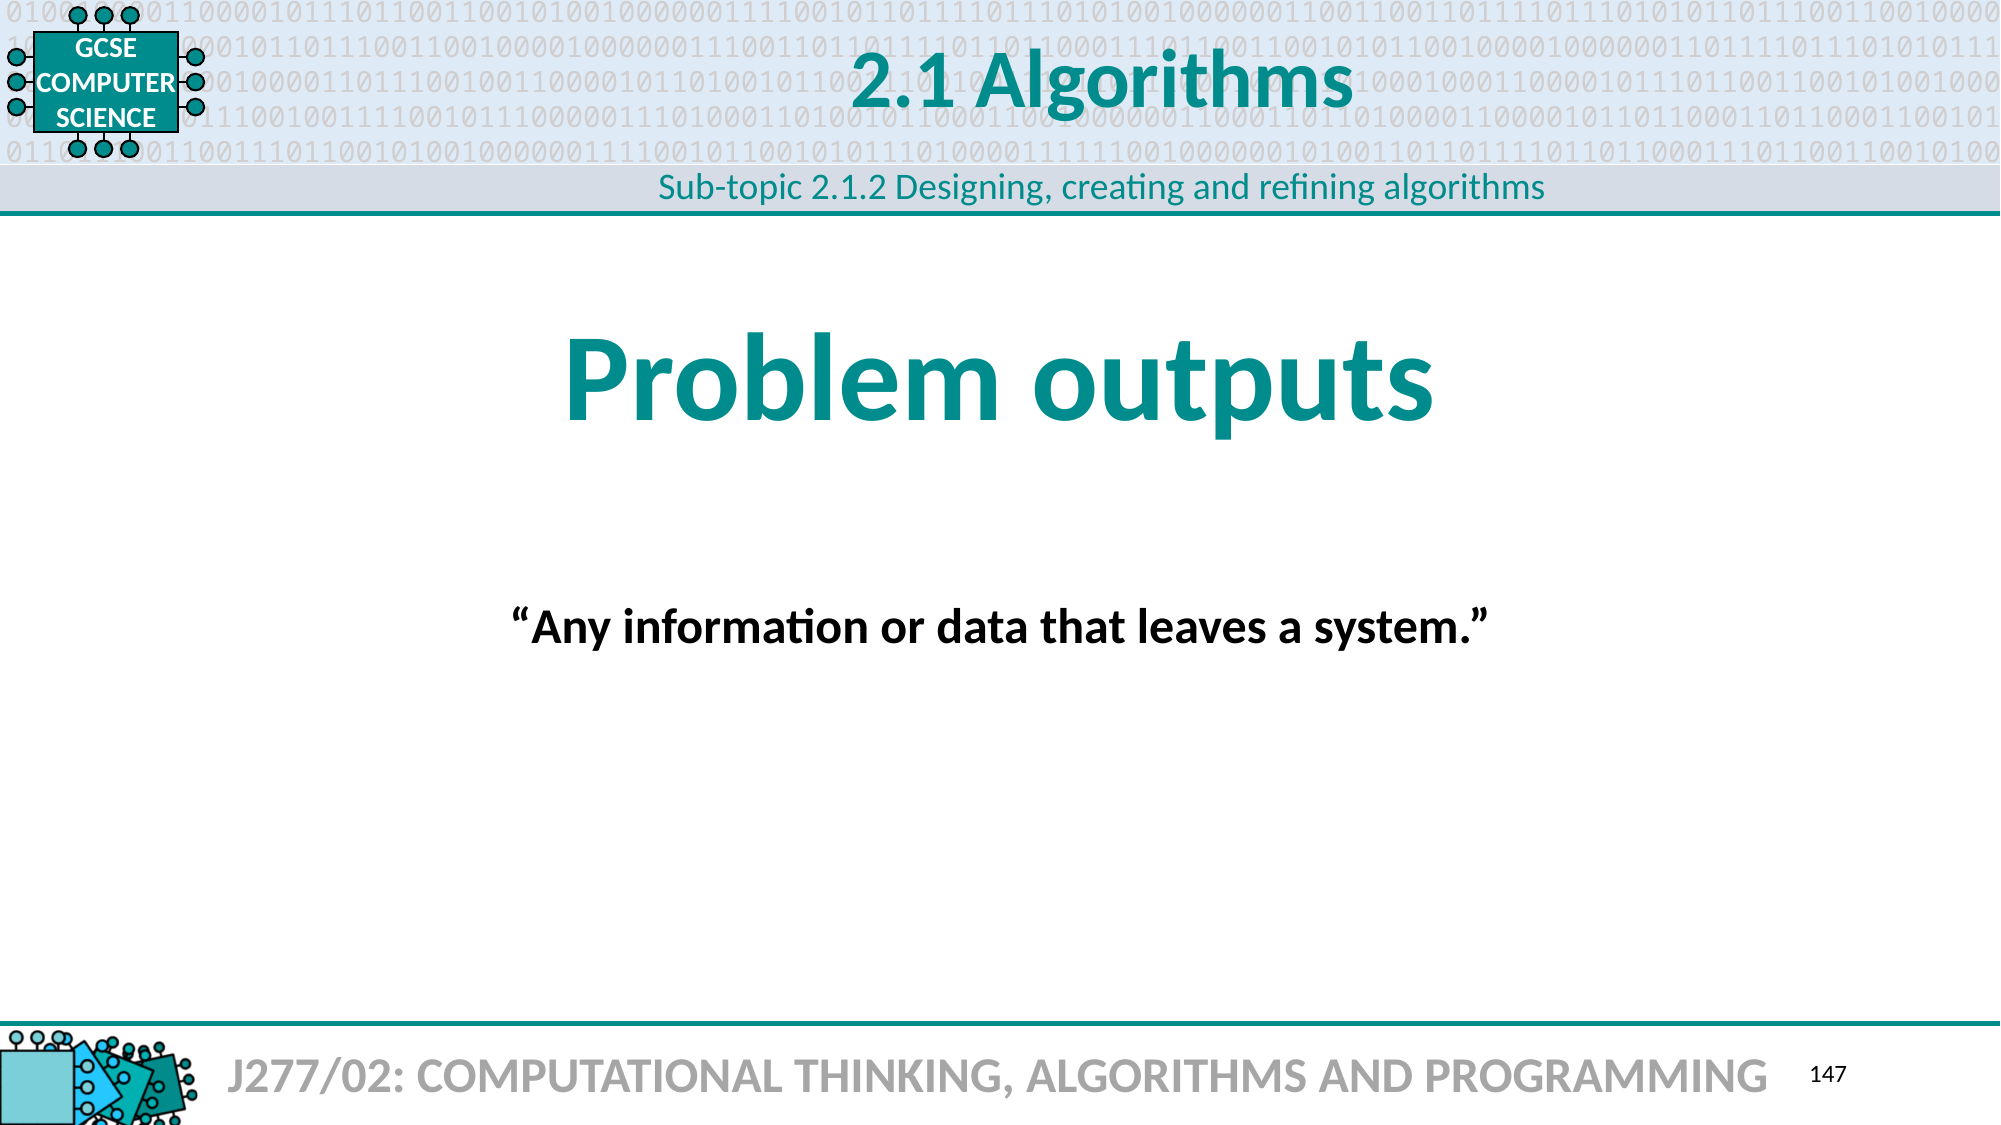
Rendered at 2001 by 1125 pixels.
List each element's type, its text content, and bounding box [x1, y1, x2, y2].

text_box J277/02: COMPUTATIONAL THINKING, ALGORITHMS AND PROGRAMMING [212, 1034, 1804, 1110]
text_box Problem outputs [0, 287, 2000, 453]
text_box 2.1 Algorithms [204, 16, 2000, 132]
text_box “Any information or data that leaves a system.” [0, 585, 2000, 661]
text_box Sub-topic 2.1.2 Designing, creating and refining algorithms [204, 154, 2000, 215]
picture [0, 1031, 198, 1125]
slide_number 147 [1412, 1042, 1863, 1103]
